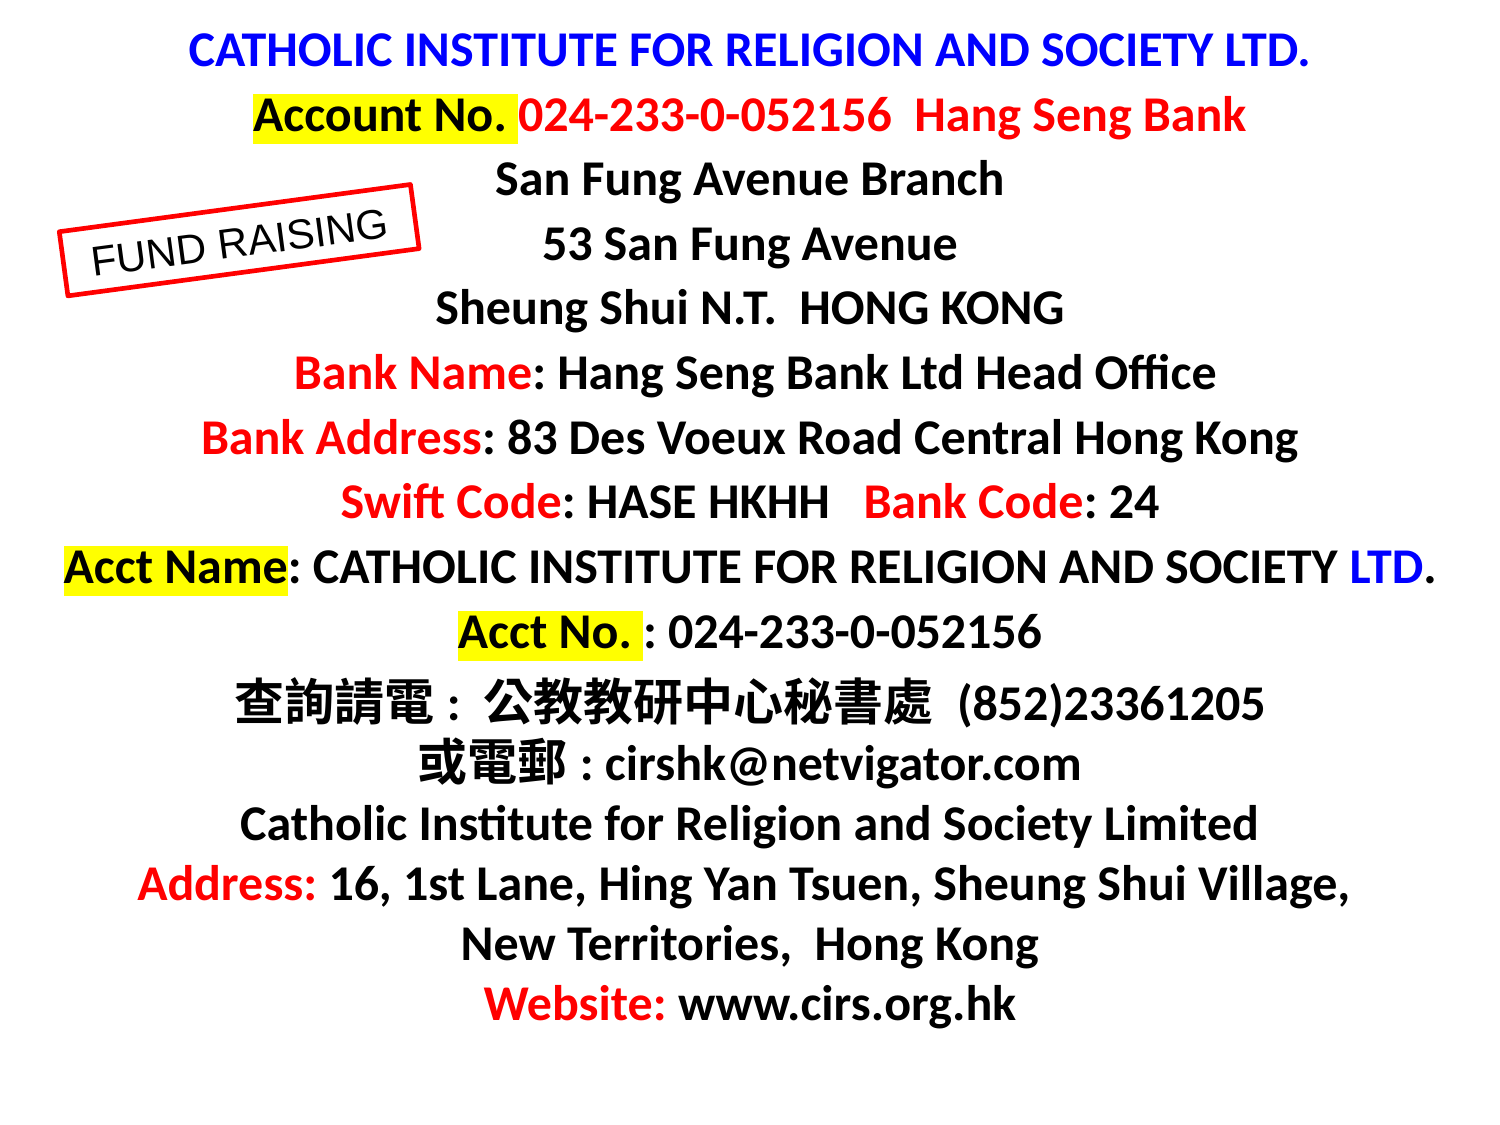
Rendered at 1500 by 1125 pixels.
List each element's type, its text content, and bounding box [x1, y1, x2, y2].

subtitle CATHOLIC INSTITUTE FOR RELIGION AND SOCIETY LTD. Account No. 024-233-0-052156 Hang Seng Bank San Fung Avenue Branch 53 San Fung Avenue Sheung Shui N.T. HONG KONG Bank Name: Hang Seng Bank Ltd Head Office Bank Address: 83 Des Voeux Road Central Hong Kong Swift Code: HASE HKHH Bank Code: 24 Acct Name: CATHOLIC INSTITUTE FOR RELIGION AND SOCIETY LTD. Acct No. : 024-233-0-052156 查詢請電: 公教教研中心秘書處 (852)23361205 或電郵: cirshk@netvigator.com Catholic Institute for Religion and Society Limited Address: 16, 1st Lane, Hing Yan Tsuen, Sheung Shui Village, New Territories, Hong Kong Website: www.cirs.org.hk [0, 19, 1500, 1125]
text_box FUND RAISING [59, 184, 420, 296]
